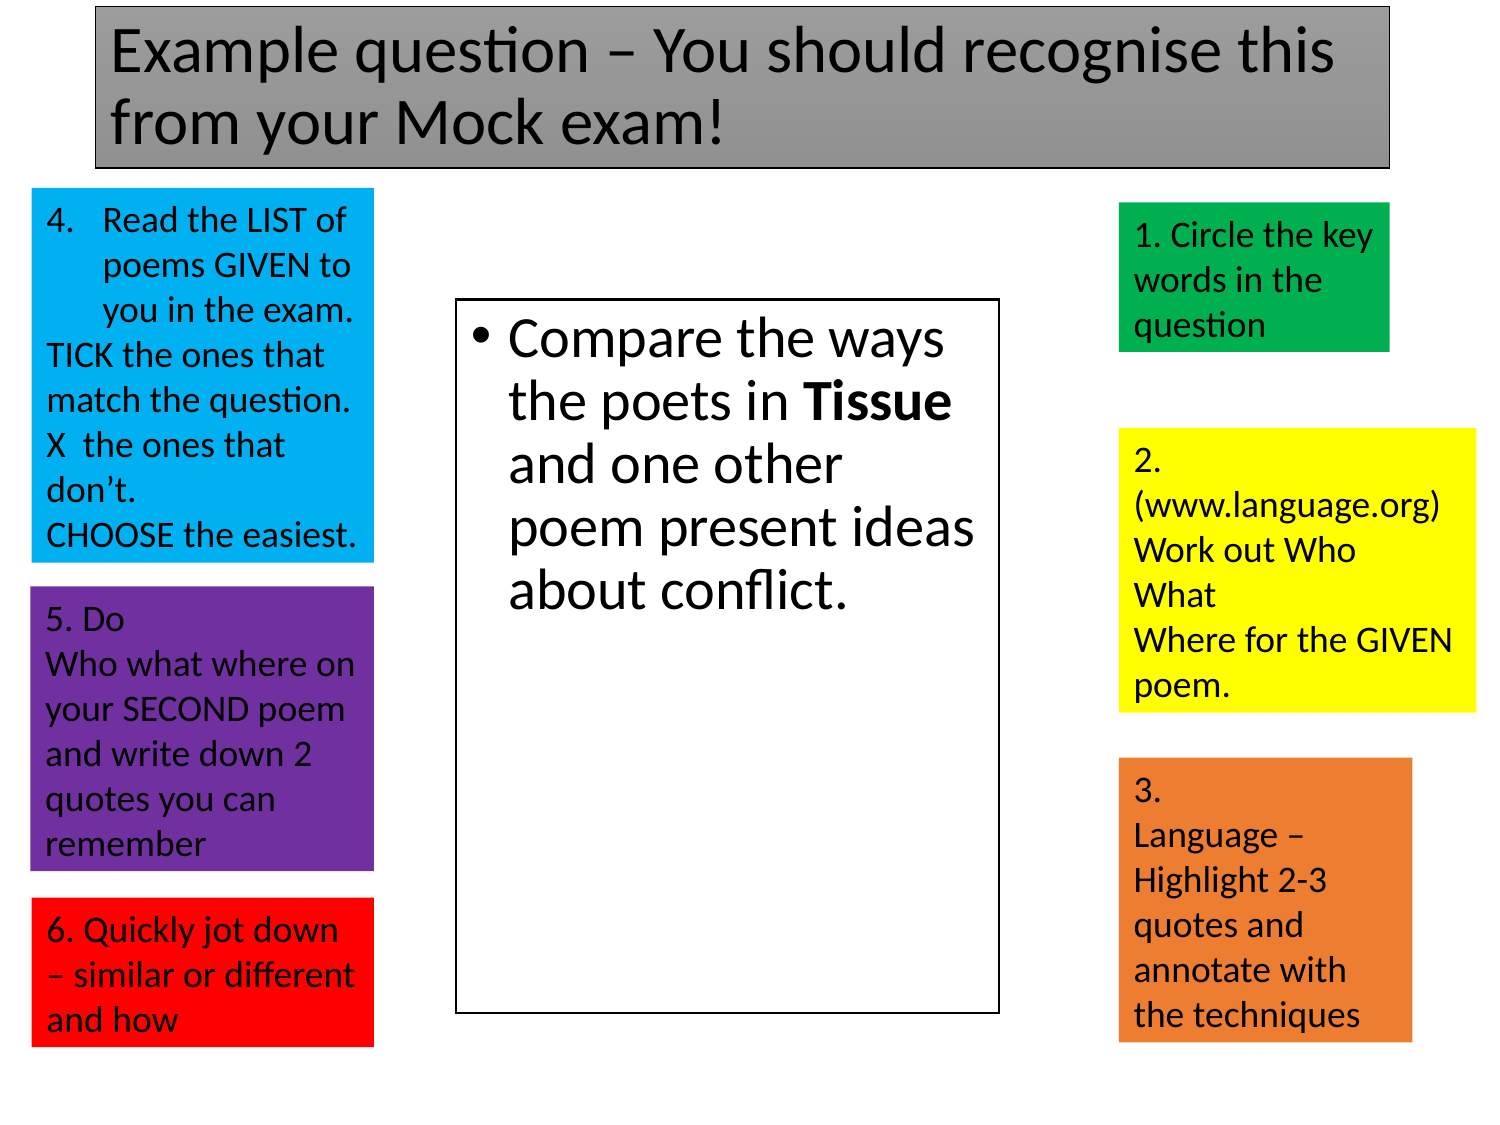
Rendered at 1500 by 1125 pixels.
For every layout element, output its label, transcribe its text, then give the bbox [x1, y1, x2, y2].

text_box 3. Language – Highlight 2-3 quotes and annotate with the techniques [1118, 757, 1413, 1043]
text_box 6. Quickly jot down – similar or different and how [31, 897, 374, 1048]
title Example question – You should recognise this from your Mock exam! [95, 6, 1390, 169]
text_box 2. (www.language.org) Work out Who What Where for the GIVEN poem. [1118, 427, 1477, 713]
text_box Read the LIST of poems GIVEN to you in the exam. TICK the ones that match the question. X the ones that don’t. CHOOSE the easiest. [31, 187, 374, 563]
text_box 1. Circle the key words in the question [1118, 202, 1390, 352]
text_box 5. Do Who what where on your SECOND poem and write down 2 quotes you can remember [30, 586, 374, 872]
list Compare the ways the poets in Tissue and one other poem present ideas about conflict. [455, 298, 1000, 1014]
